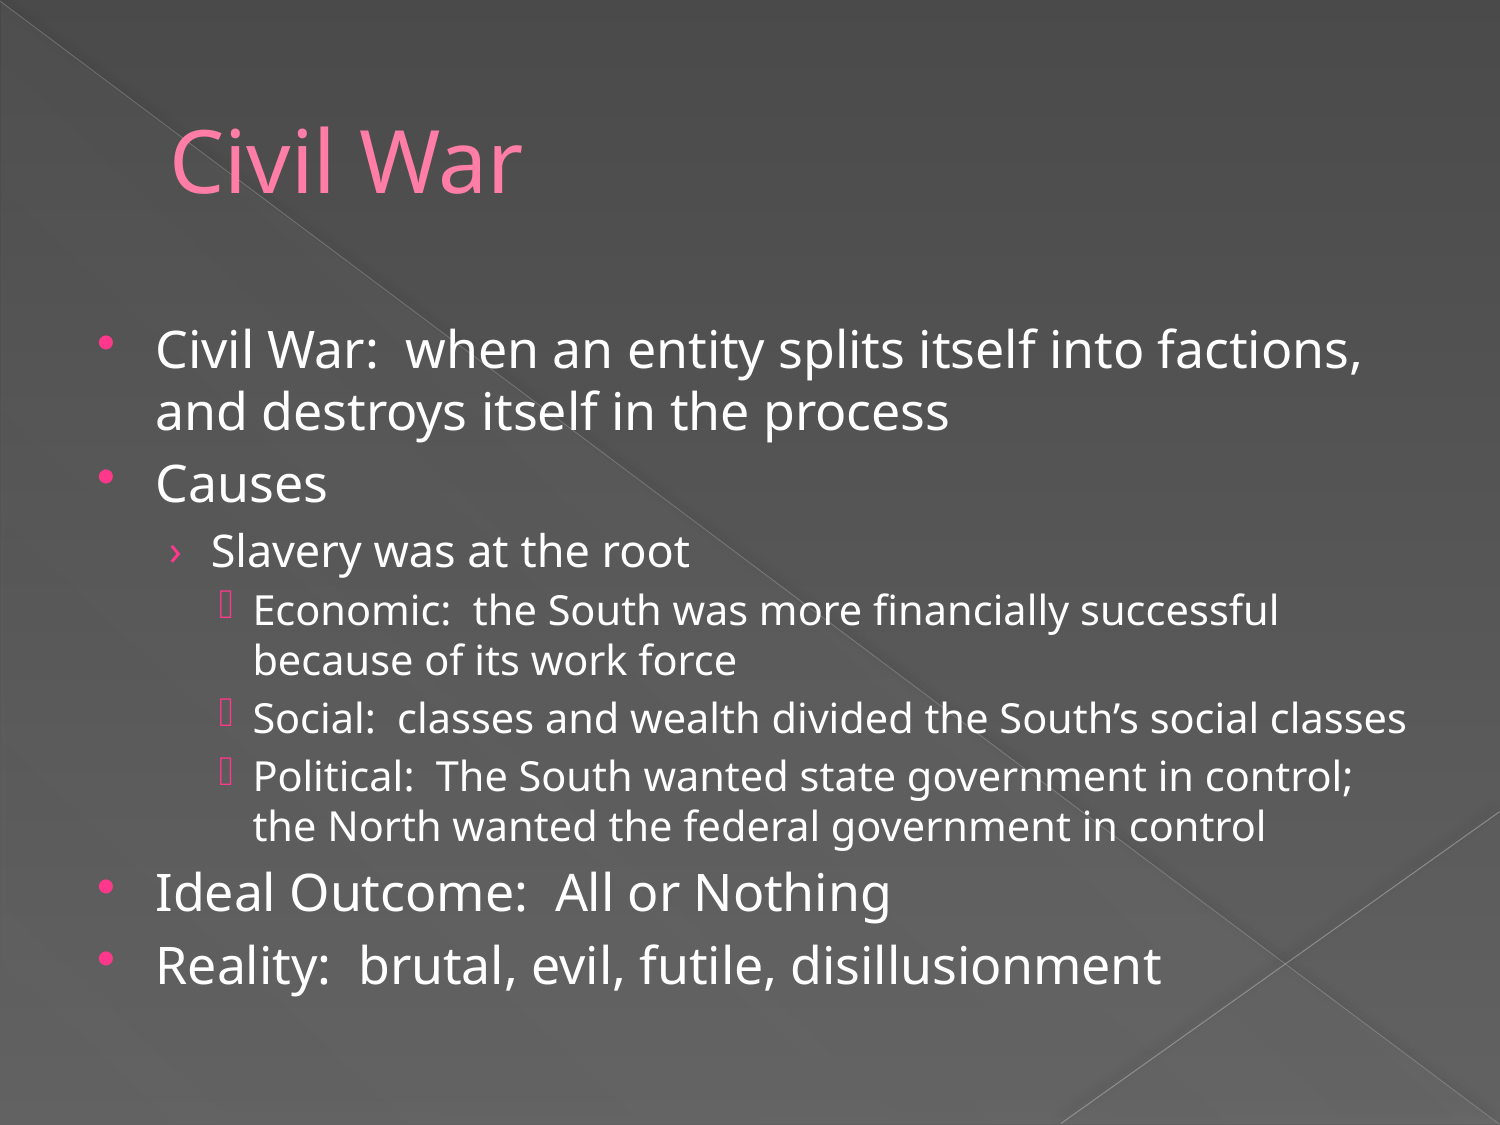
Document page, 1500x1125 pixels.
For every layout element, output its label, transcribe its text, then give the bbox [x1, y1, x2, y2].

list Civil War: when an entity splits itself into factions, and destroys itself in the process Causes Slavery was at the root Economic: the South was more financially successful because of its work force Social: classes and wealth divided the South’s social classes Political: The South wanted state government in control; the North wanted the federal government in control Ideal Outcome: All or Nothing Reality: brutal, evil, futile, disillusionment [75, 308, 1425, 1059]
title Civil War [75, 43, 1425, 274]
